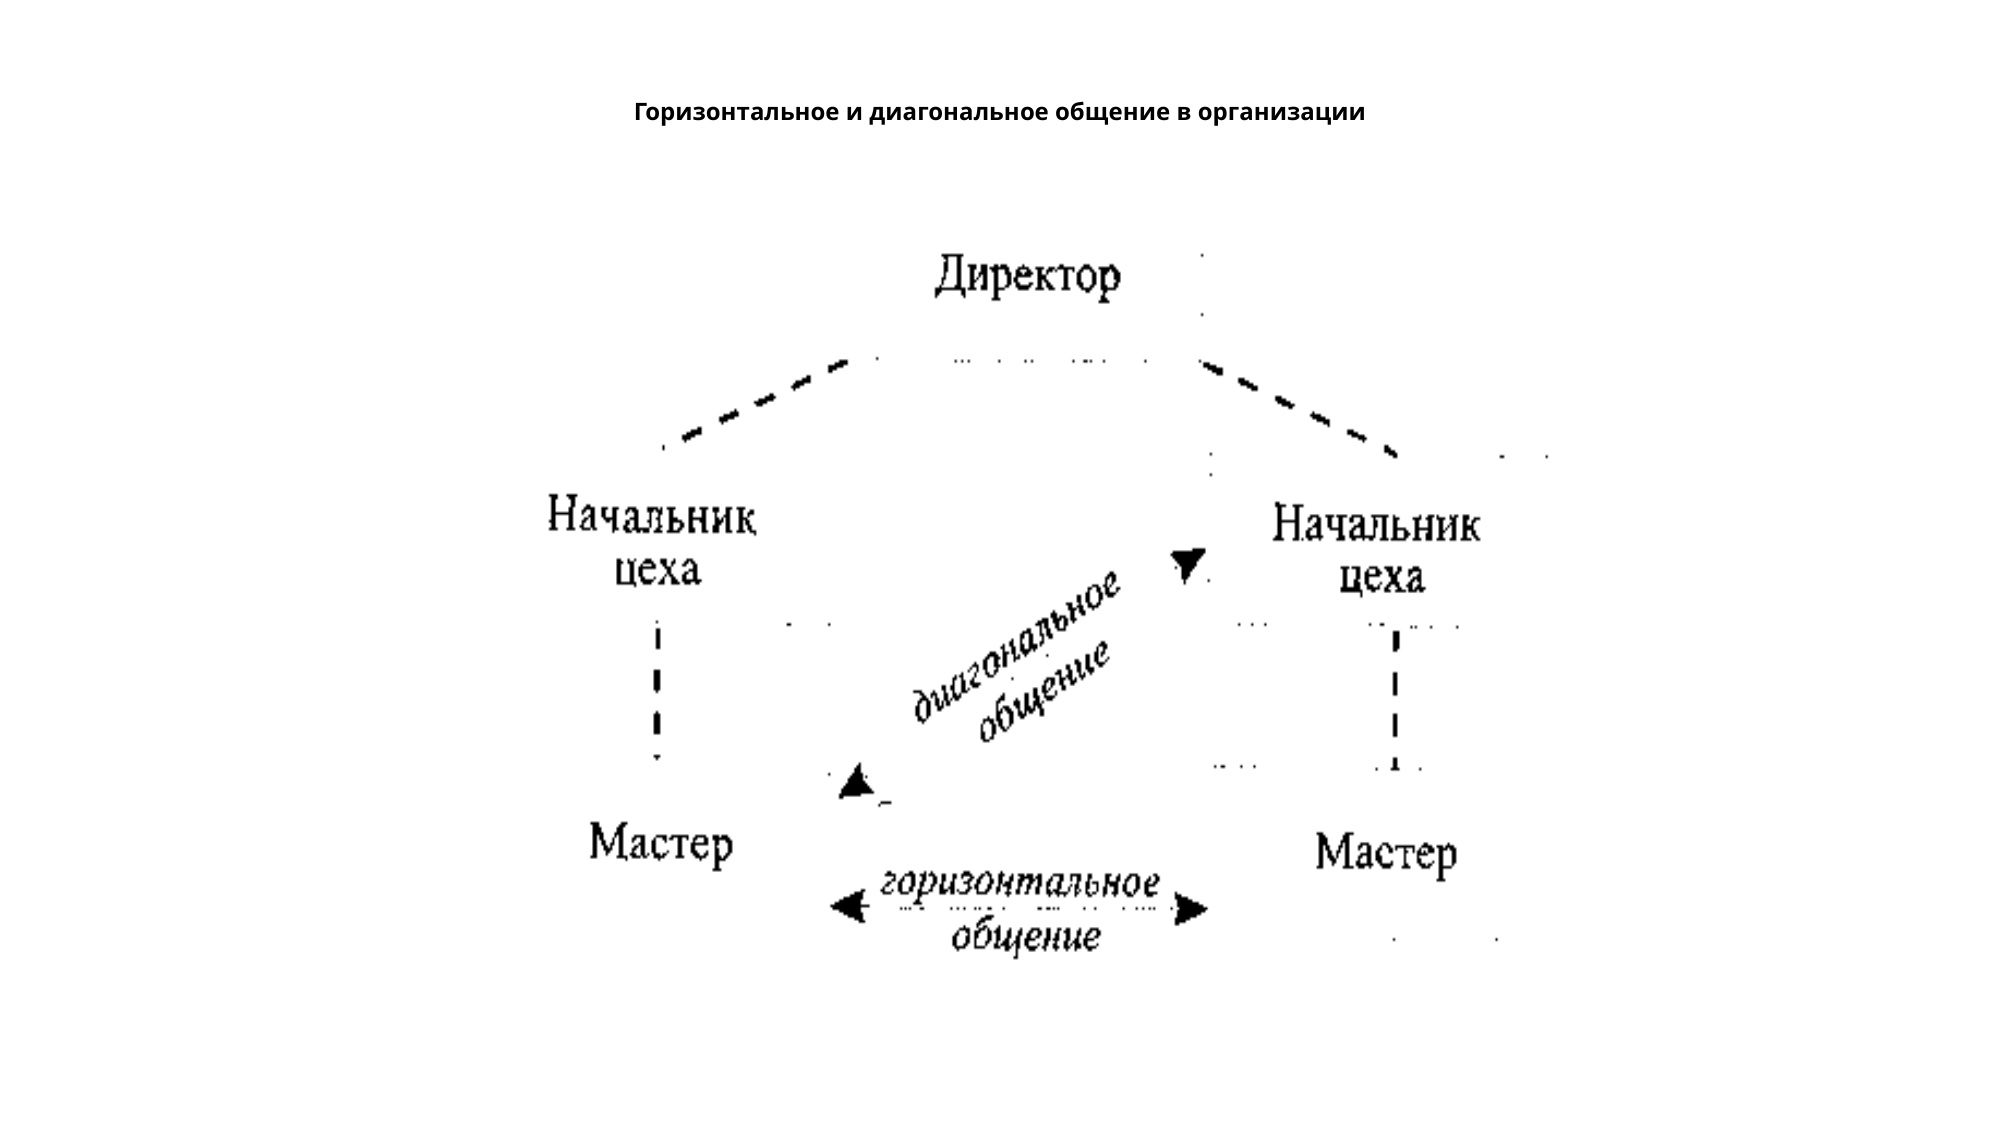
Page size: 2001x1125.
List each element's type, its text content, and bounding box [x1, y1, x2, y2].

title Горизонтальное и диагональное общение в организации [137, 59, 1863, 169]
picture [506, 198, 1592, 1001]
